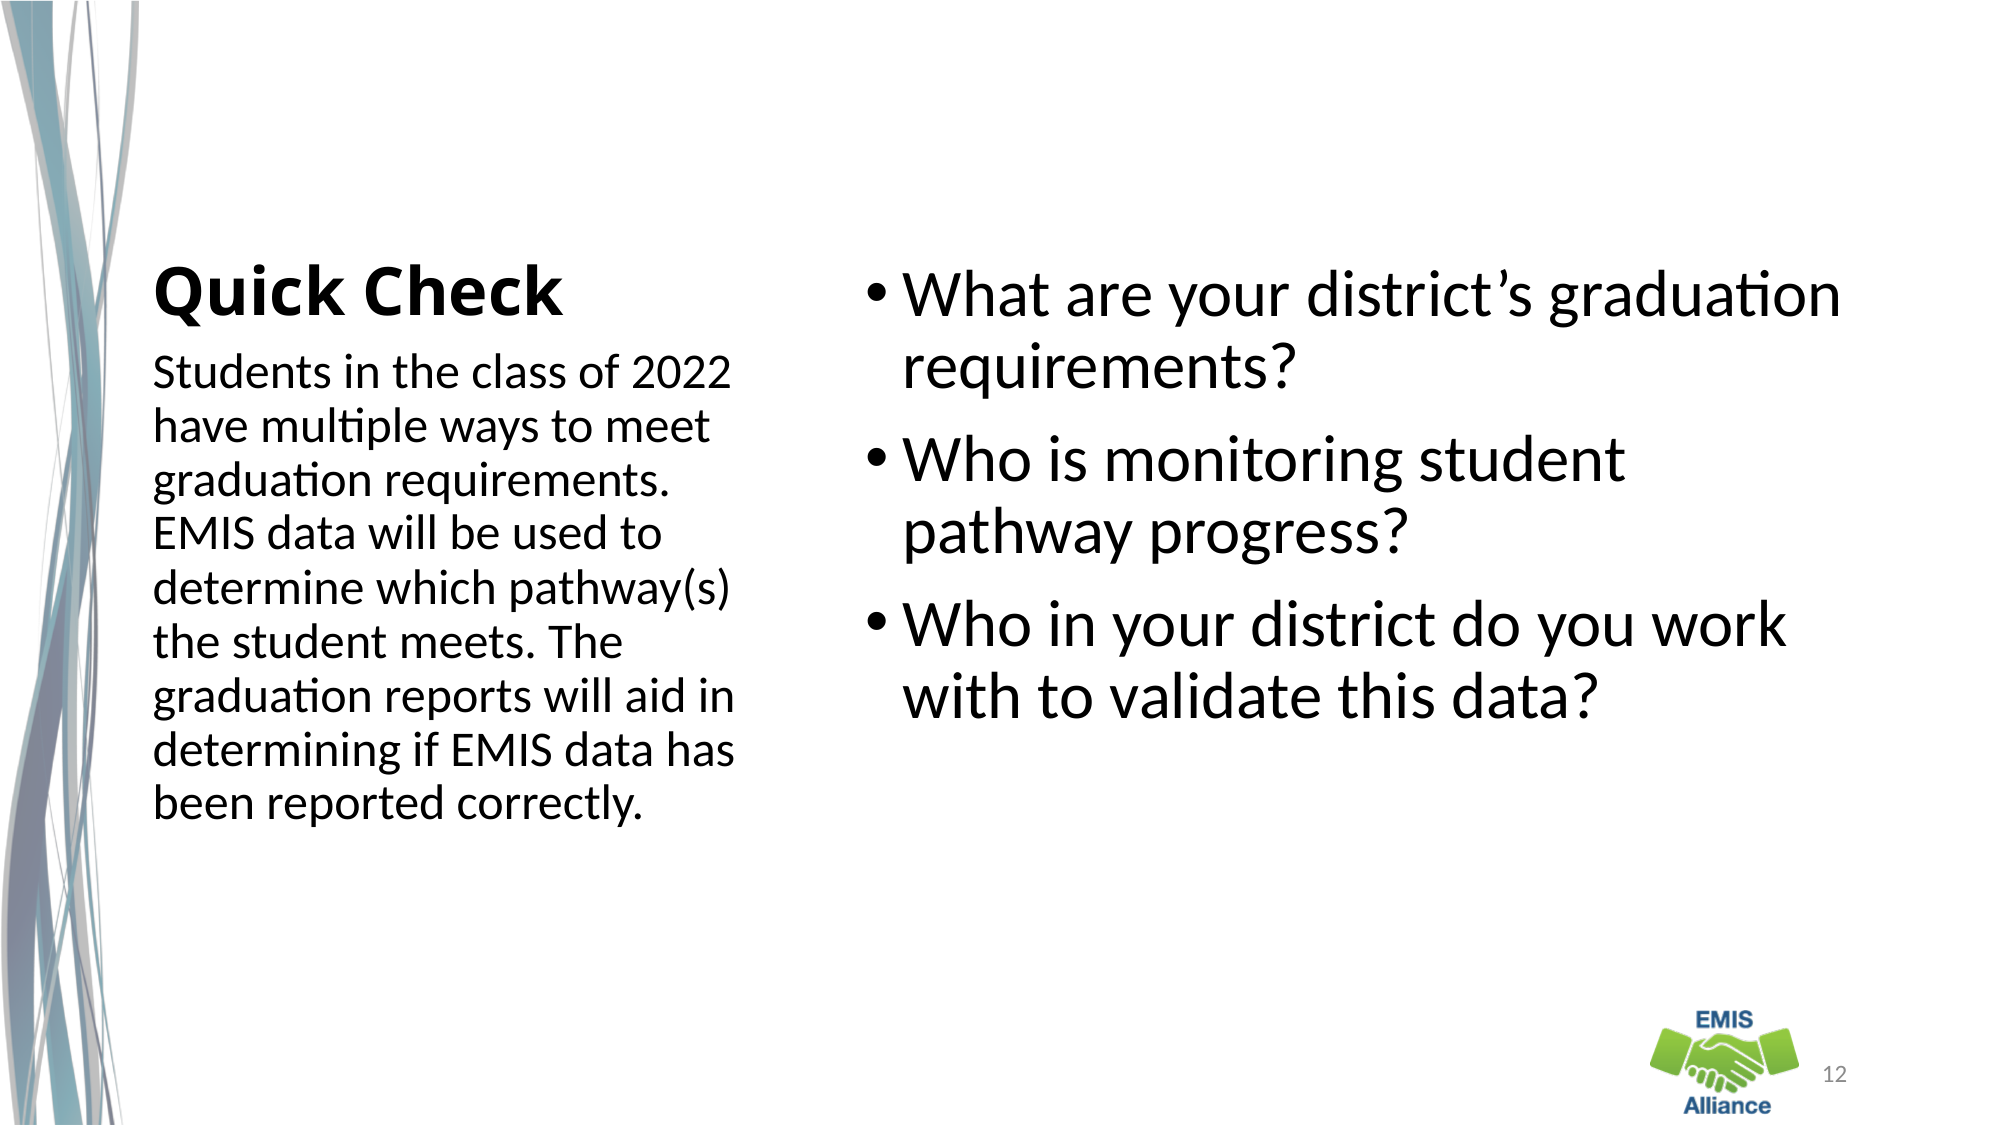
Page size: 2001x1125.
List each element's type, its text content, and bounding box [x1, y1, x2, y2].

list What are your district’s graduation requirements? Who is monitoring student pathway progress? Who in your district do you work with to validate this data? [850, 251, 1863, 890]
list Students in the class of 2022 have multiple ways to meet graduation requirements. EMIS data will be used to determine which pathway(s) the student meets. The graduation reports will aid in determining if EMIS data has been reported correctly. [137, 337, 783, 890]
picture [1650, 1103, 1799, 1121]
title Quick Check [137, 75, 783, 337]
picture [0, 2, 139, 1124]
picture [1650, 1003, 1799, 1042]
slide_number 12 [1412, 1042, 1863, 1103]
